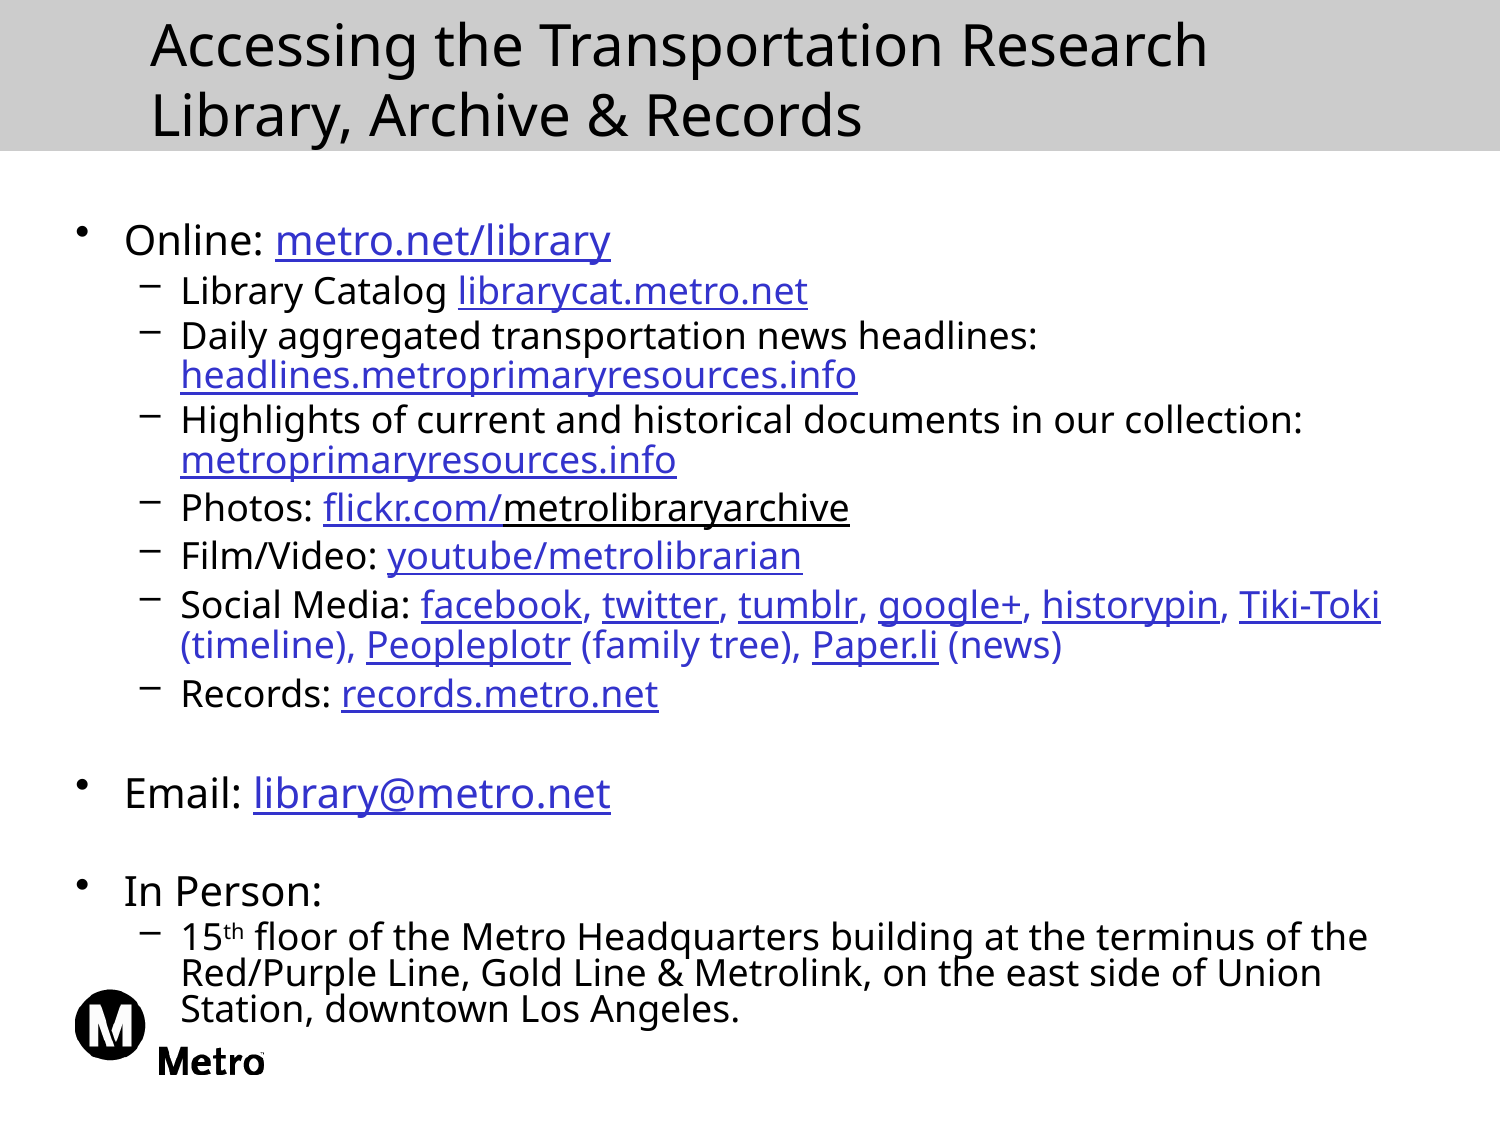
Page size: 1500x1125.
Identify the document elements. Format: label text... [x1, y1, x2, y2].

picture [75, 989, 264, 1075]
list Online: metro.net/library Library Catalog librarycat.metro.net Daily aggregated transportation news headlines: headlines.metroprimaryresources.info Highlights of current and historical documents in our collection: metroprimaryresources.info Photos: flickr.com/metrolibraryarchive Film/Video: youtube/metrolibrarian Social Media: facebook, twitter, tumblr, google+, historypin, Tiki-Toki (timeline), Peopleplotr (family tree), Paper.li (news) Records: records.metro.net Email: library@metro.net In Person: 15th floor of the Metro Headquarters building at the terminus of the Red/Purple Line, Gold Line & Metrolink, on the east side of Union Station, downtown Los Angeles. [62, 212, 1438, 975]
title Accessing the Transportation Research Library, Archive & Records [137, 2, 1412, 115]
